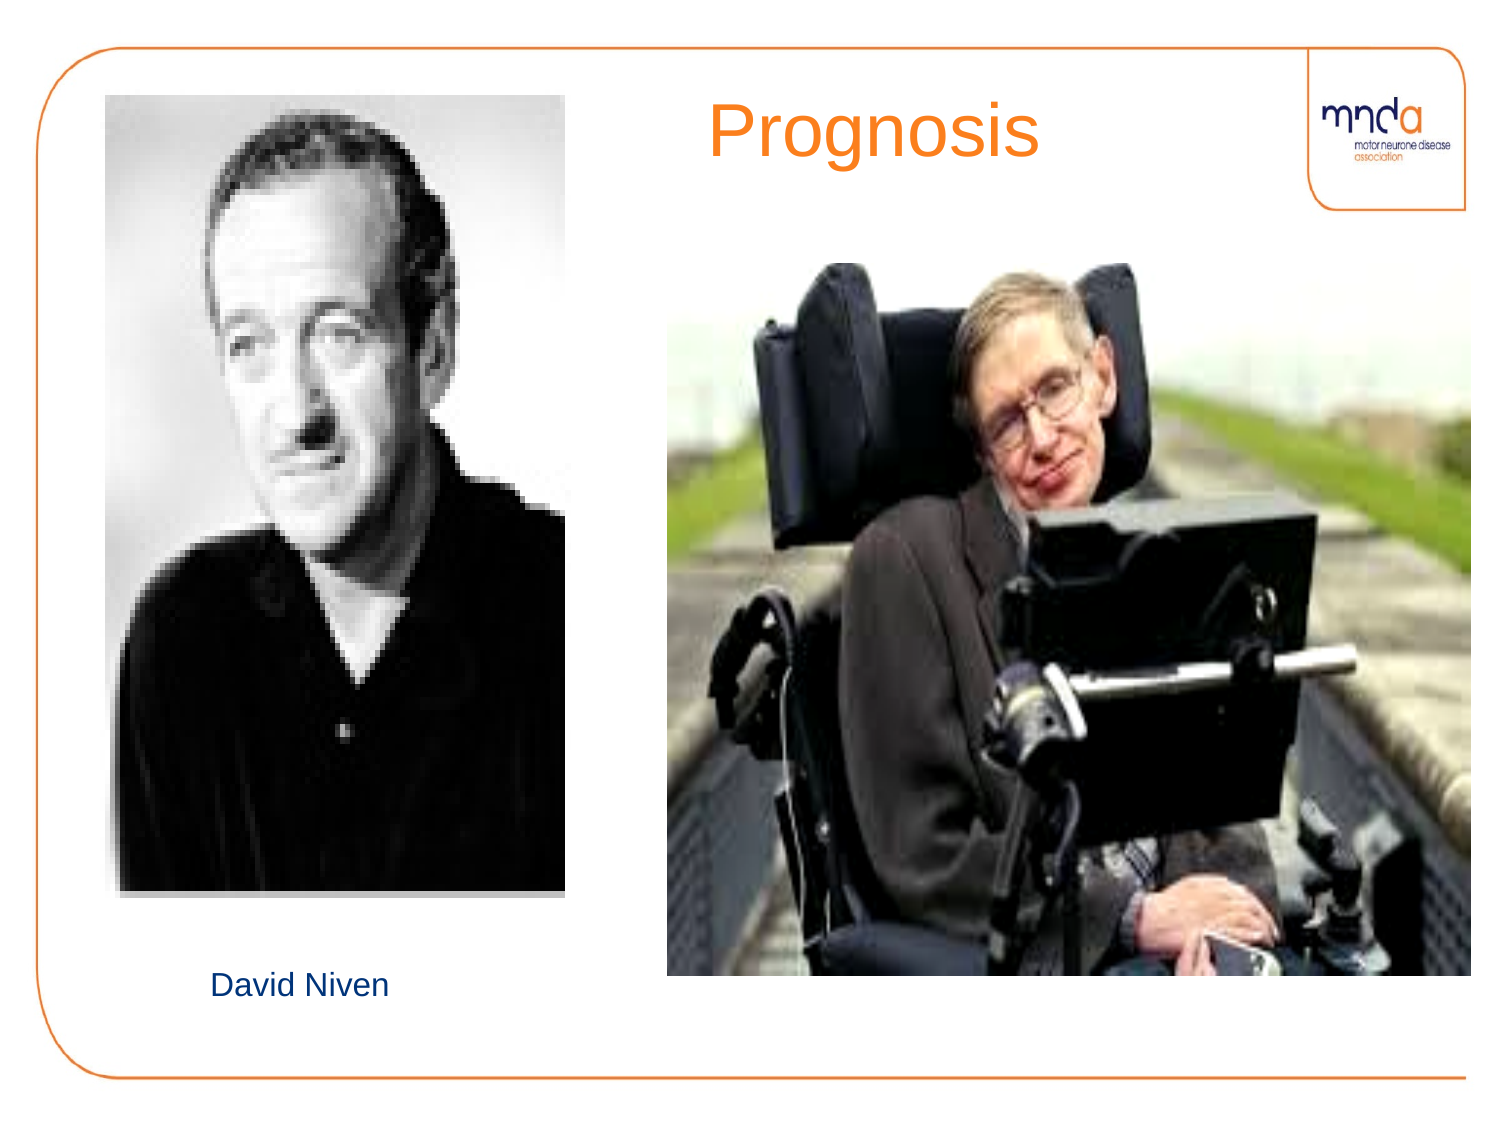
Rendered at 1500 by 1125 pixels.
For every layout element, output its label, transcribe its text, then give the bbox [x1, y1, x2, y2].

text_box David Niven [195, 956, 406, 1011]
text_box Prognosis [692, 74, 1056, 179]
picture [0, 0, 1500, 1125]
